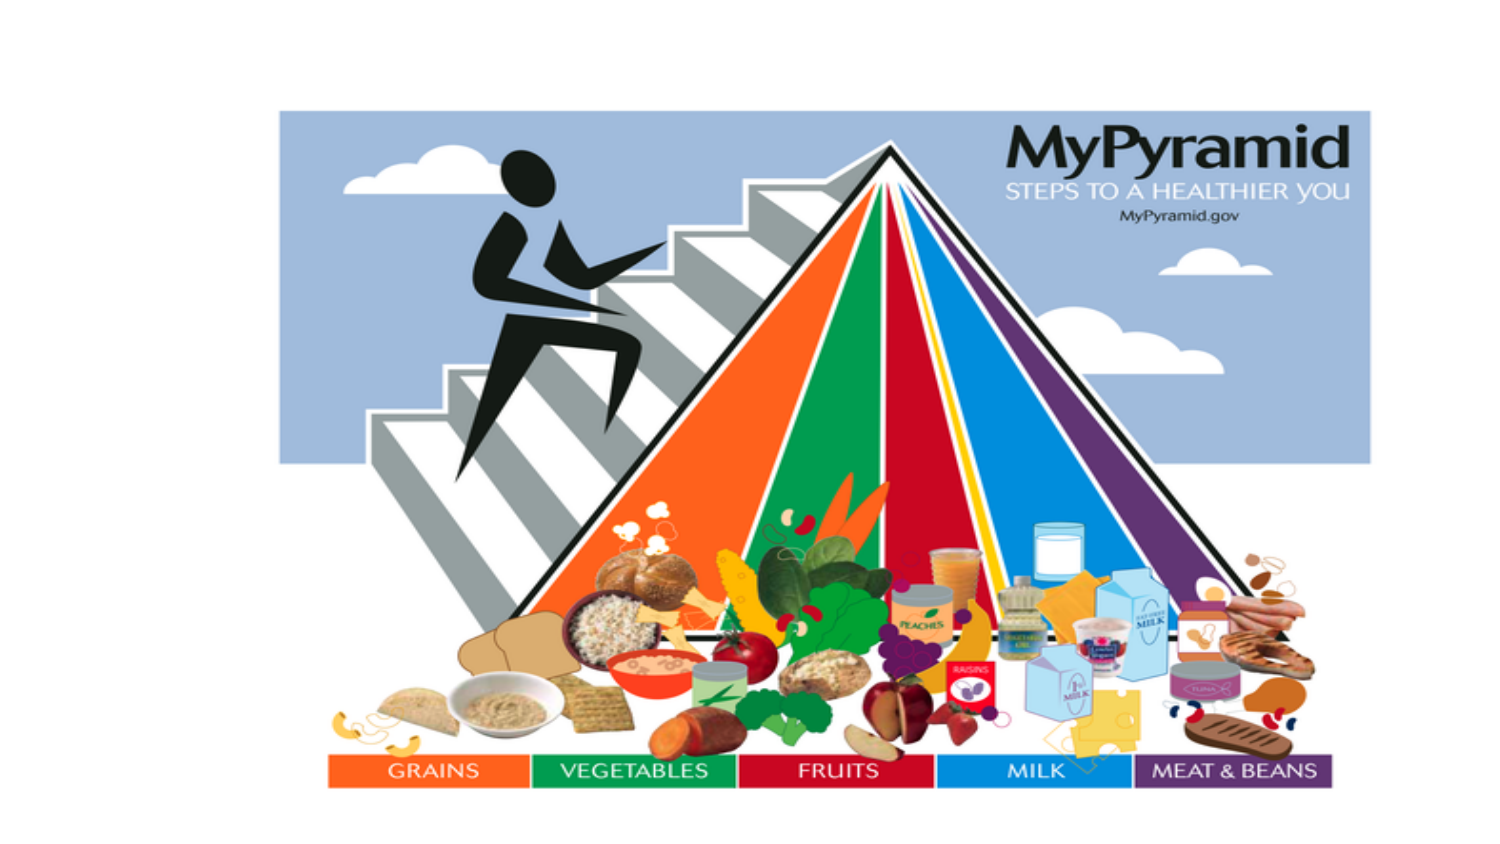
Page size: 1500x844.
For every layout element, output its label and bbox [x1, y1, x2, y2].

picture [253, 94, 1397, 821]
